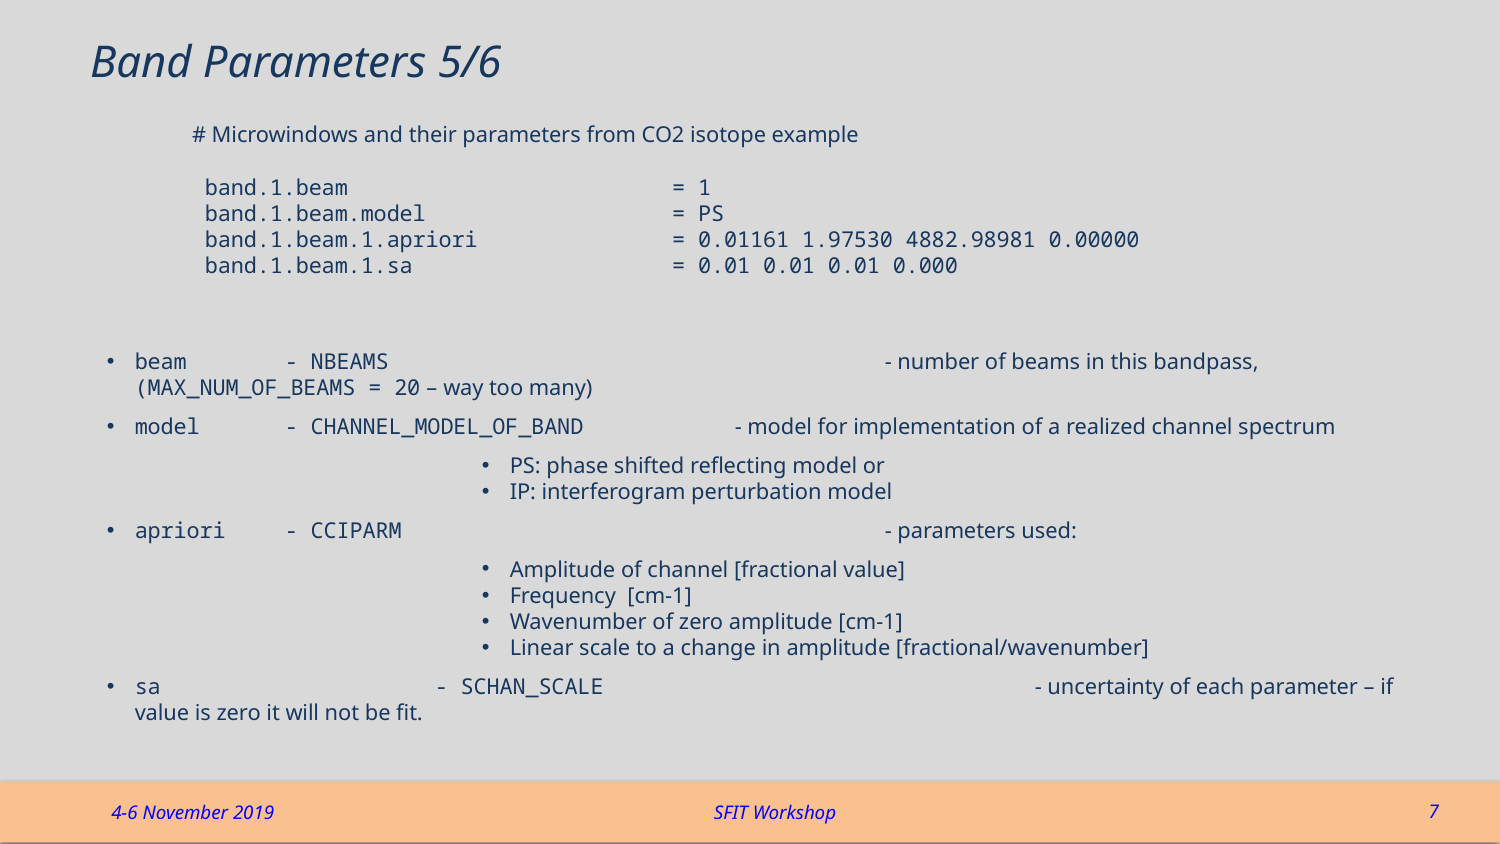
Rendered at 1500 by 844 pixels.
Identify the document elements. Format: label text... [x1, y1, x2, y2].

text_box # Microwindows and their parameters from CO2 isotope example band.1.beam = 1 band.1.beam.model = PS band.1.beam.1.apriori = 0.01161 1.97530 4882.98981 0.00000 band.1.beam.1.sa = 0.01 0.01 0.01 0.000 [170, 113, 1254, 312]
text_box beam - NBEAMS - number of beams in this bandpass, (MAX_NUM_OF_BEAMS = 20 – way too many) model - CHANNEL_MODEL_OF_BAND - model for implementation of a realized channel spectrum PS: phase shifted reflecting model or IP: interferogram perturbation model apriori - CCIPARM - parameters used: Amplitude of channel [fractional value] Frequency [cm-1] Wavenumber of zero amplitude [cm-1] Linear scale to a change in amplitude [fractional/wavenumber] sa - SCHAN_SCALE - uncertainty of each parameter – if value is zero it will not be fit. [84, 340, 1456, 733]
title Band Parameters 5/6 [75, 33, 1425, 86]
